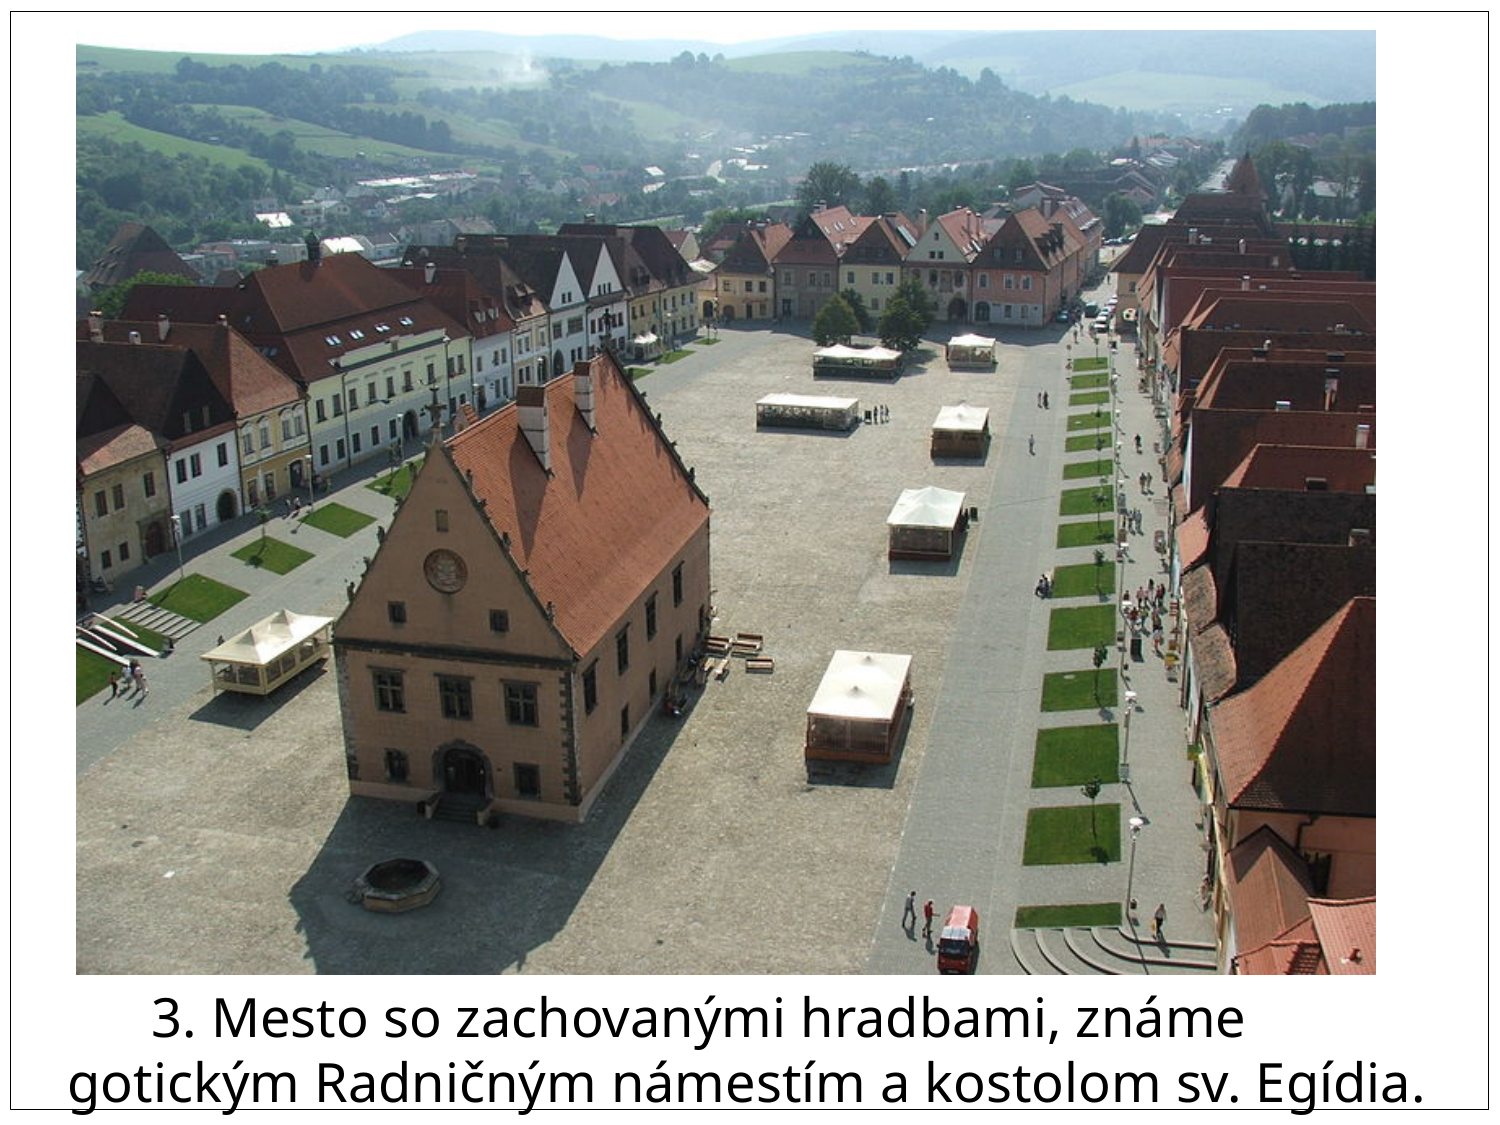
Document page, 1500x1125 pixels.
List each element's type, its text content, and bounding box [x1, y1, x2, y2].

picture [76, 30, 1377, 975]
text_box 3. Mesto so zachovanými hradbami, známe gotickým Radničným námestím a kostolom sv. Egídia. [53, 975, 1500, 1088]
